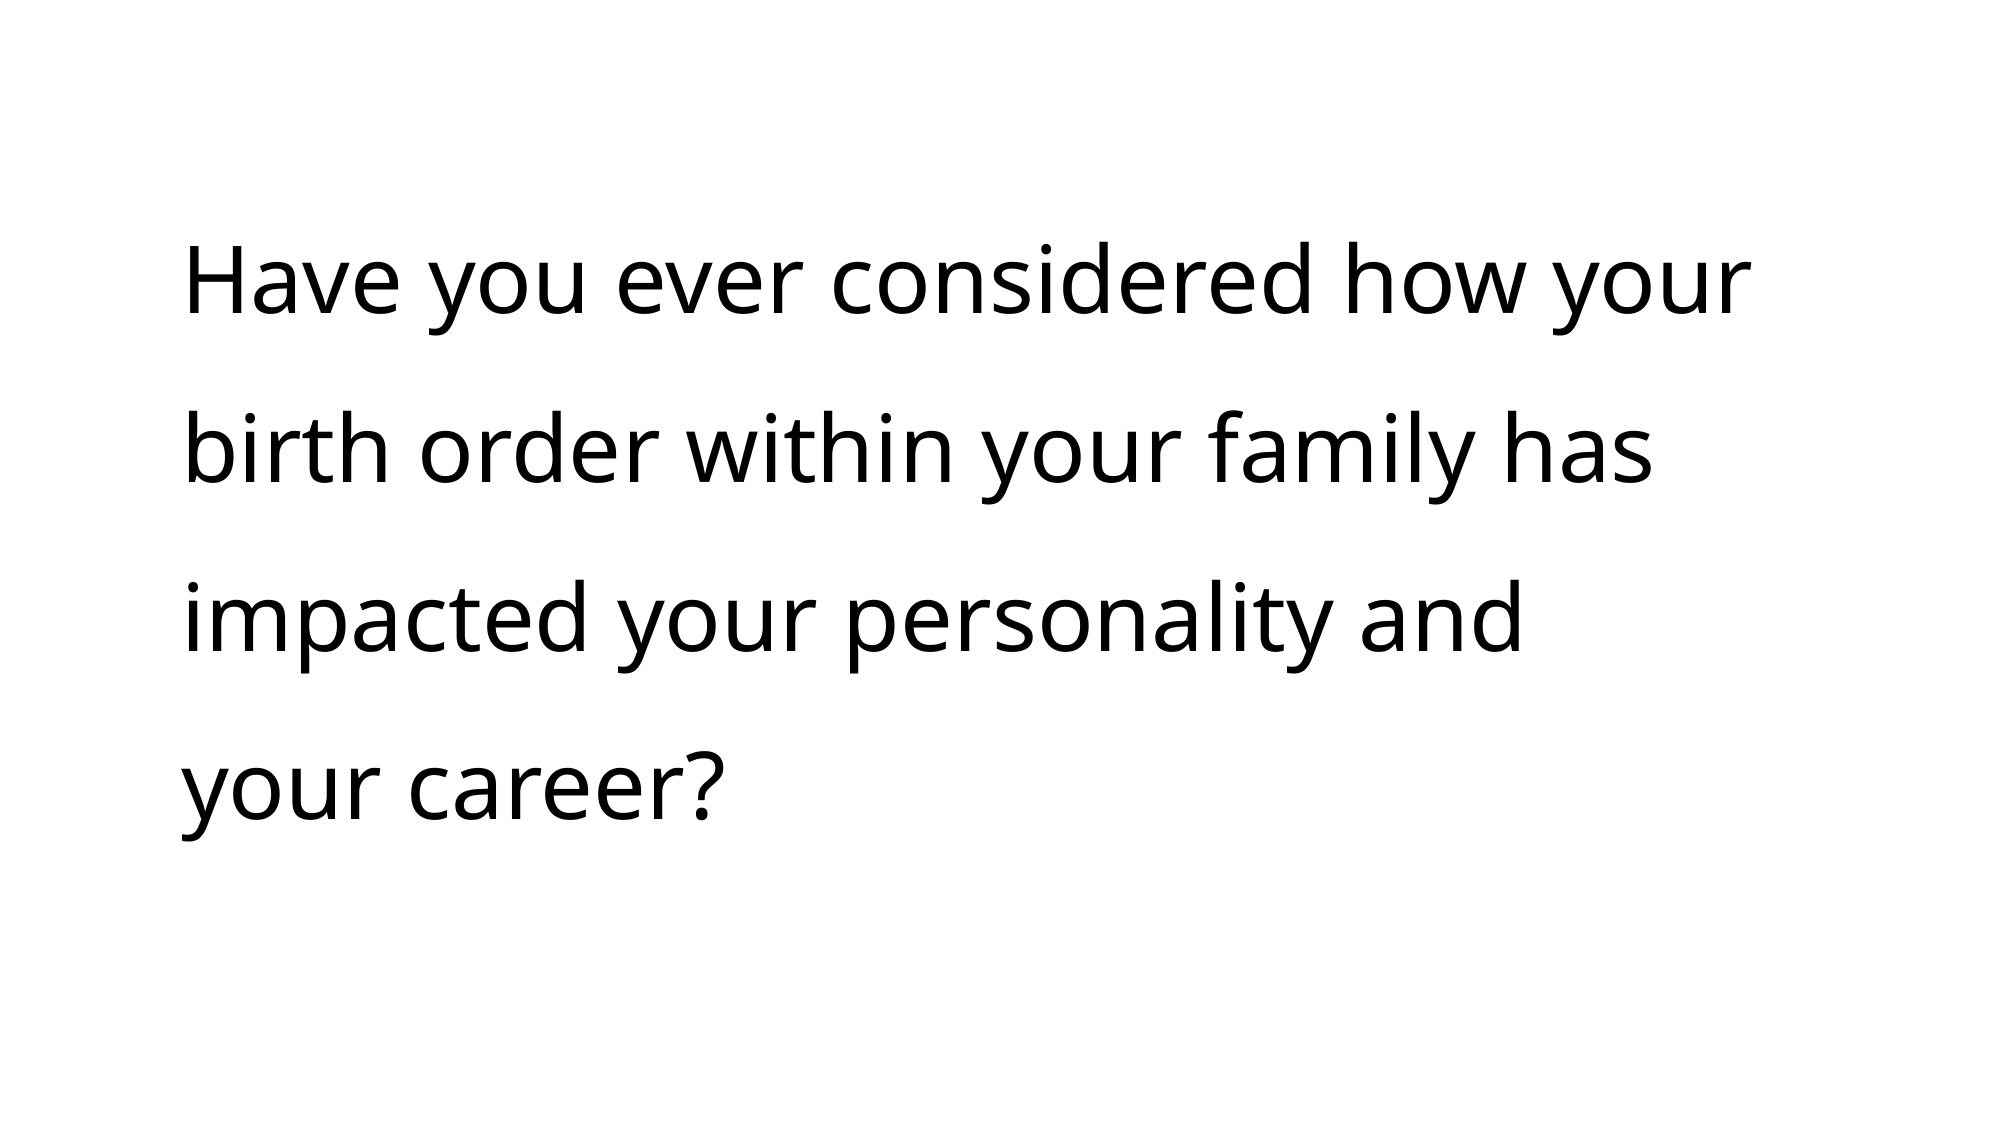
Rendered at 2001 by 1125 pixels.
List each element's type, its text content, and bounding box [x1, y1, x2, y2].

title Have you ever considered how your birth order within your family has impacted your personality and your career? [166, 448, 1892, 667]
